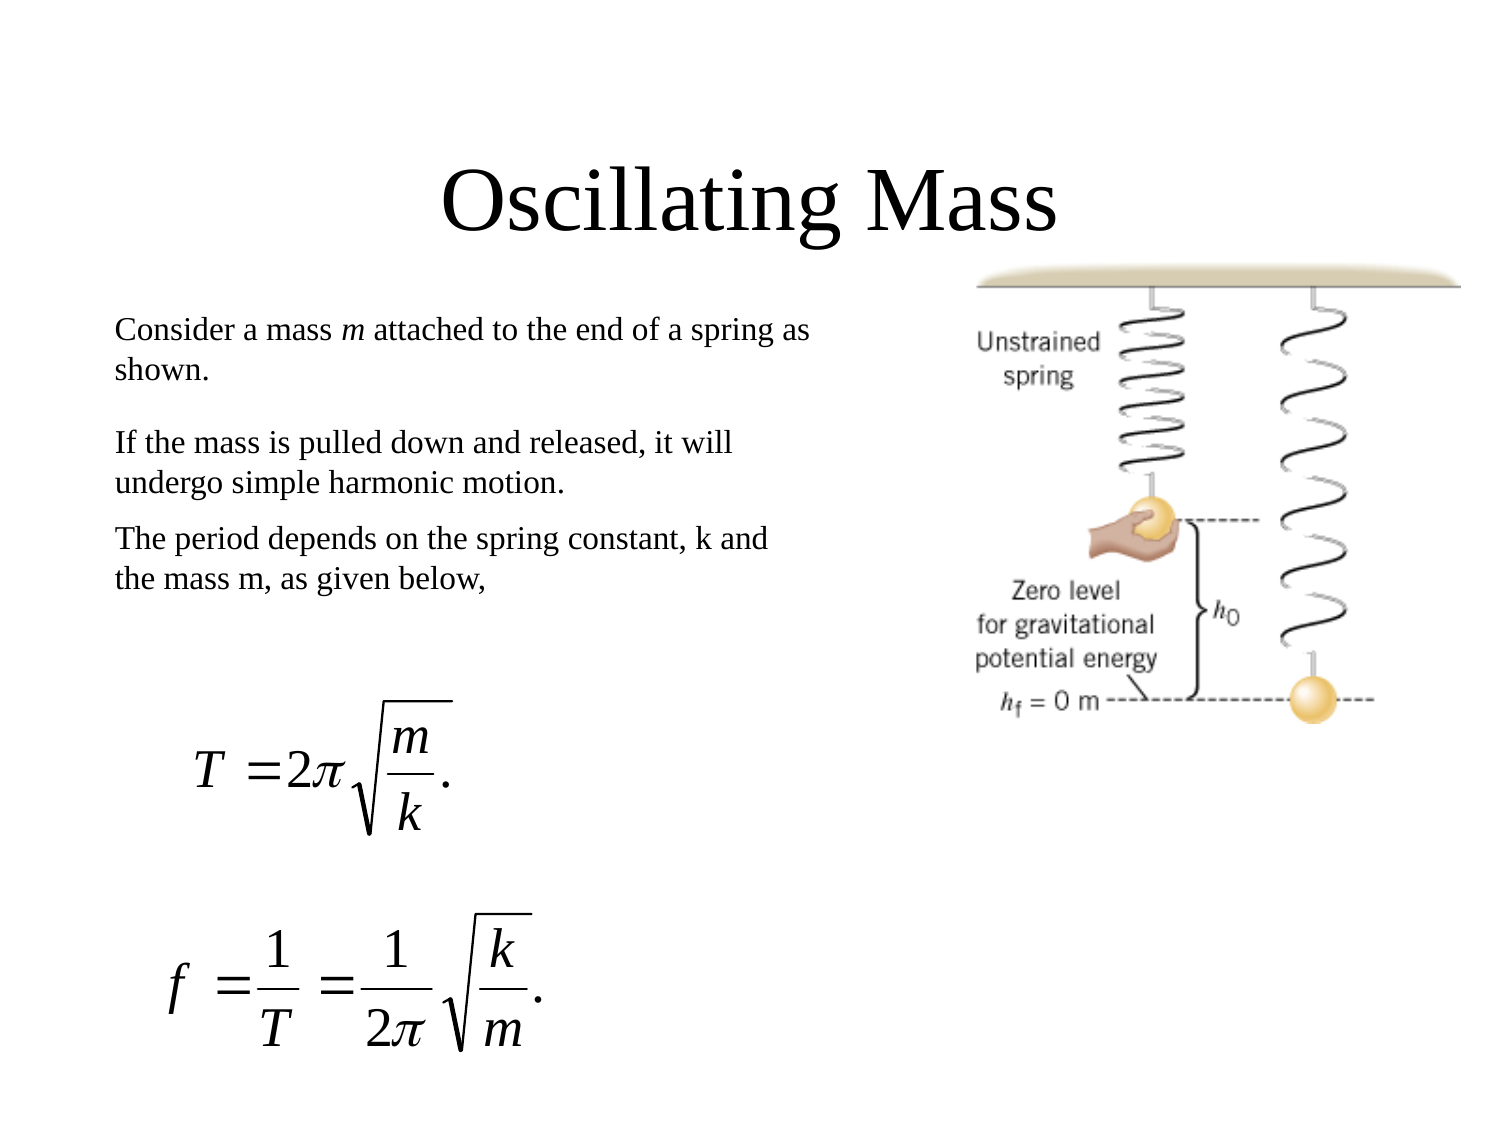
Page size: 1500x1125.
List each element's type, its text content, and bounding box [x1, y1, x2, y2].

text_box Consider a mass m attached to the end of a spring as shown. [99, 299, 863, 395]
picture [974, 262, 1461, 724]
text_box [187, 687, 463, 848]
text_box If the mass is pulled down and released, it will undergo simple harmonic motion. The period depends on the spring constant, k and the mass m, as given below, [99, 412, 813, 604]
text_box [149, 899, 551, 1064]
title Oscillating Mass [112, 99, 1388, 288]
